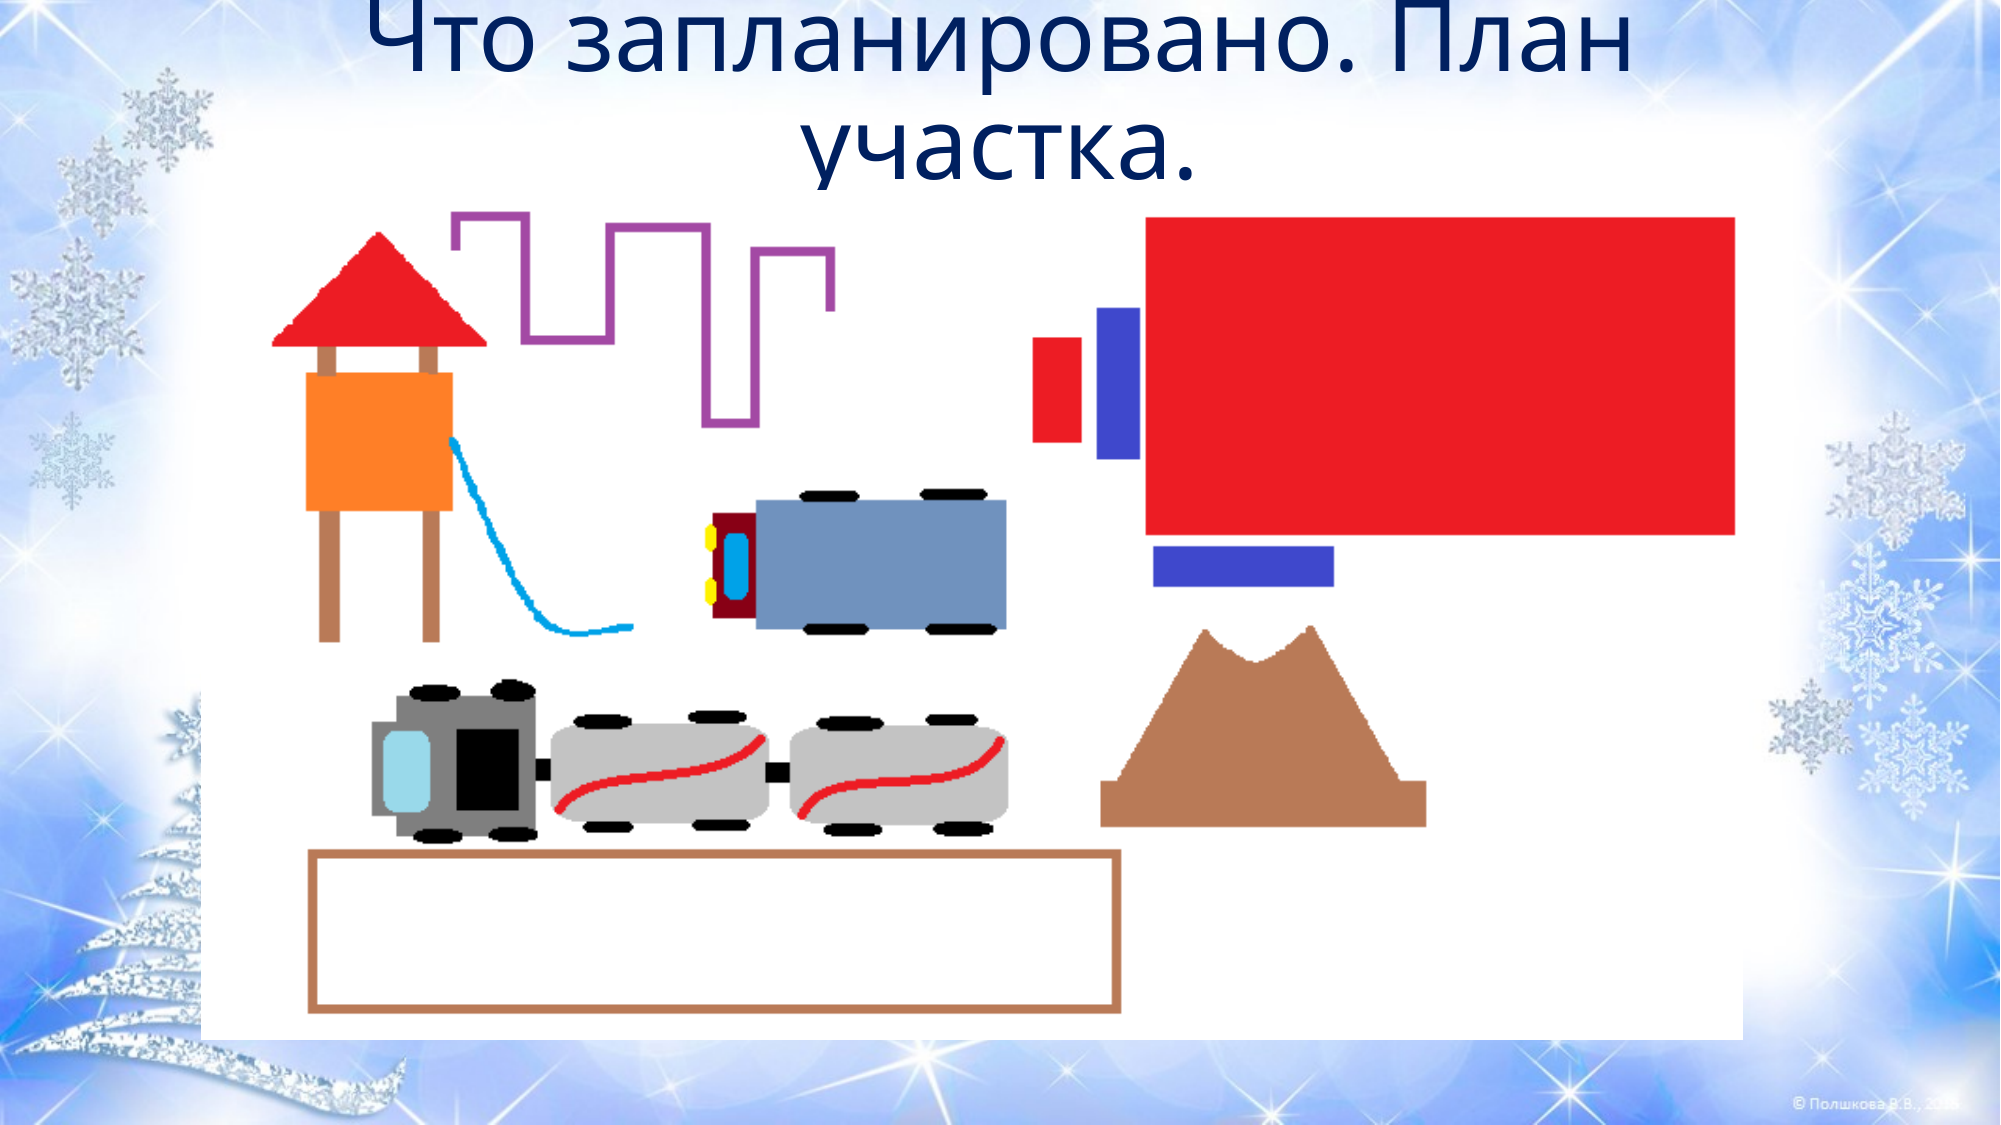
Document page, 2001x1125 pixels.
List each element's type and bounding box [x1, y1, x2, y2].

picture [201, 190, 1743, 1040]
list [0, 0, 2000, 1125]
